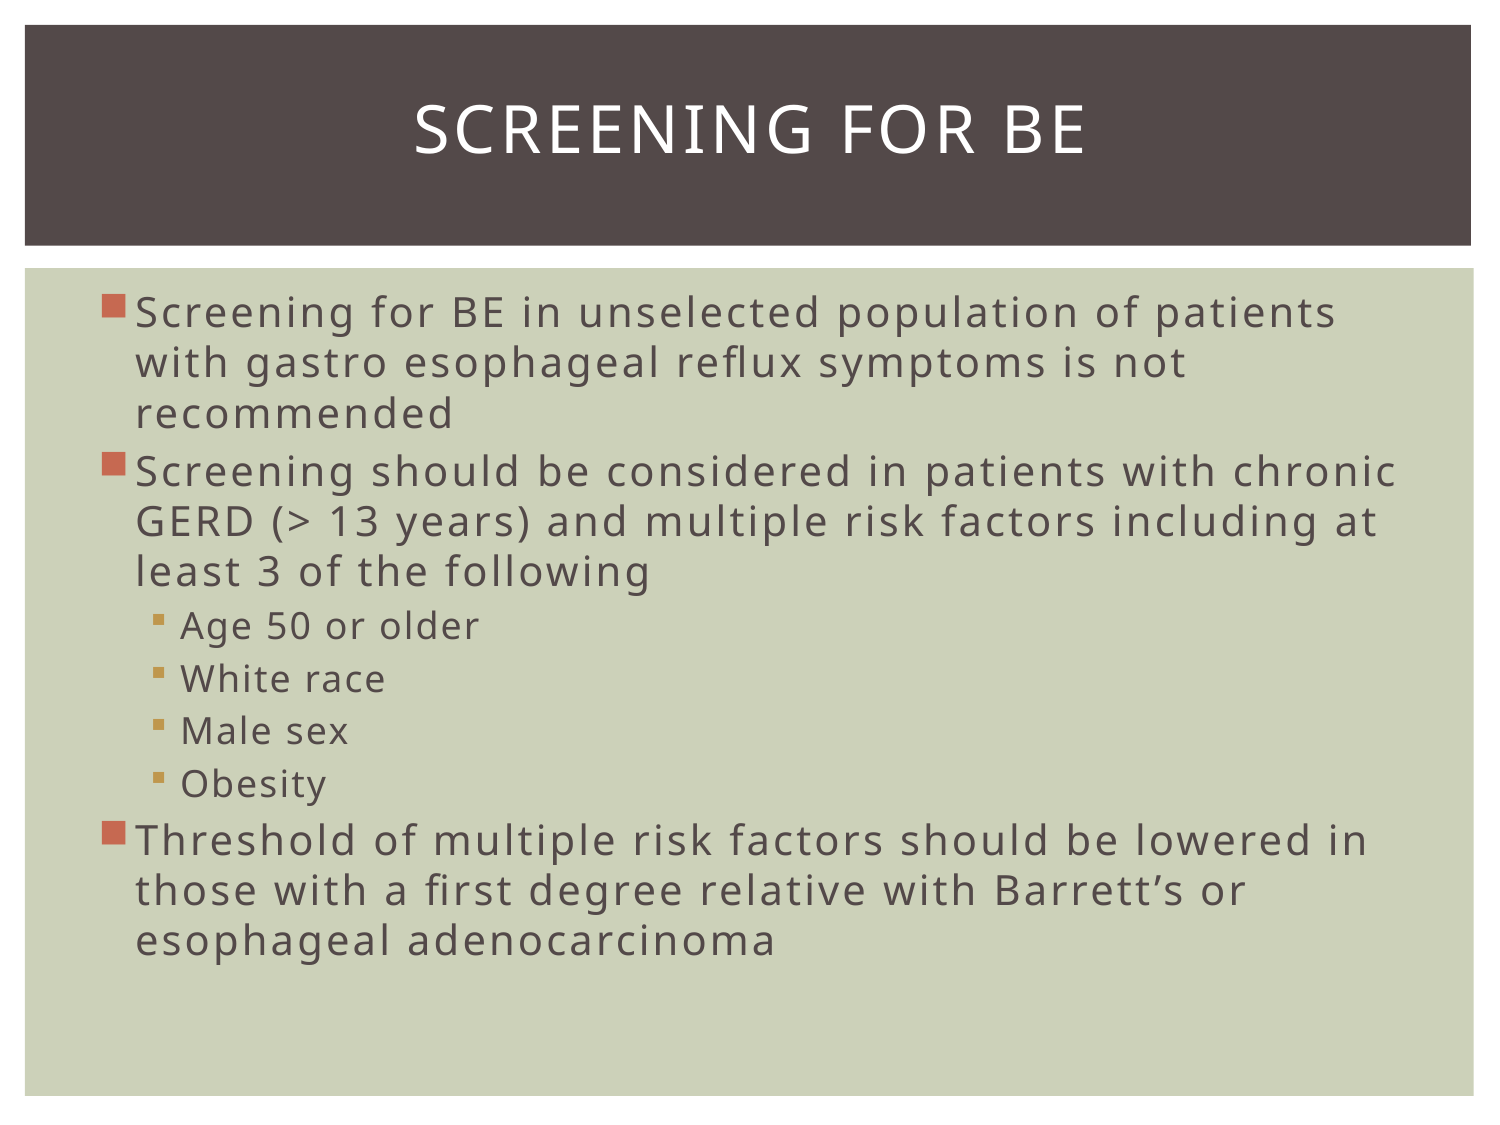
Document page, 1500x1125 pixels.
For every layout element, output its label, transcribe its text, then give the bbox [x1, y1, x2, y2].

list Screening for BE in unselected population of patients with gastro esophageal reflux symptoms is not recommended Screening should be considered in patients with chronic GERD (> 13 years) and multiple risk factors including at least 3 of the following Age 50 or older White race Male sex Obesity Threshold of multiple risk factors should be lowered in those with a first degree relative with Barrett’s or esophageal adenocarcinoma [75, 278, 1425, 1125]
title Screening For BE [75, 64, 1425, 189]
